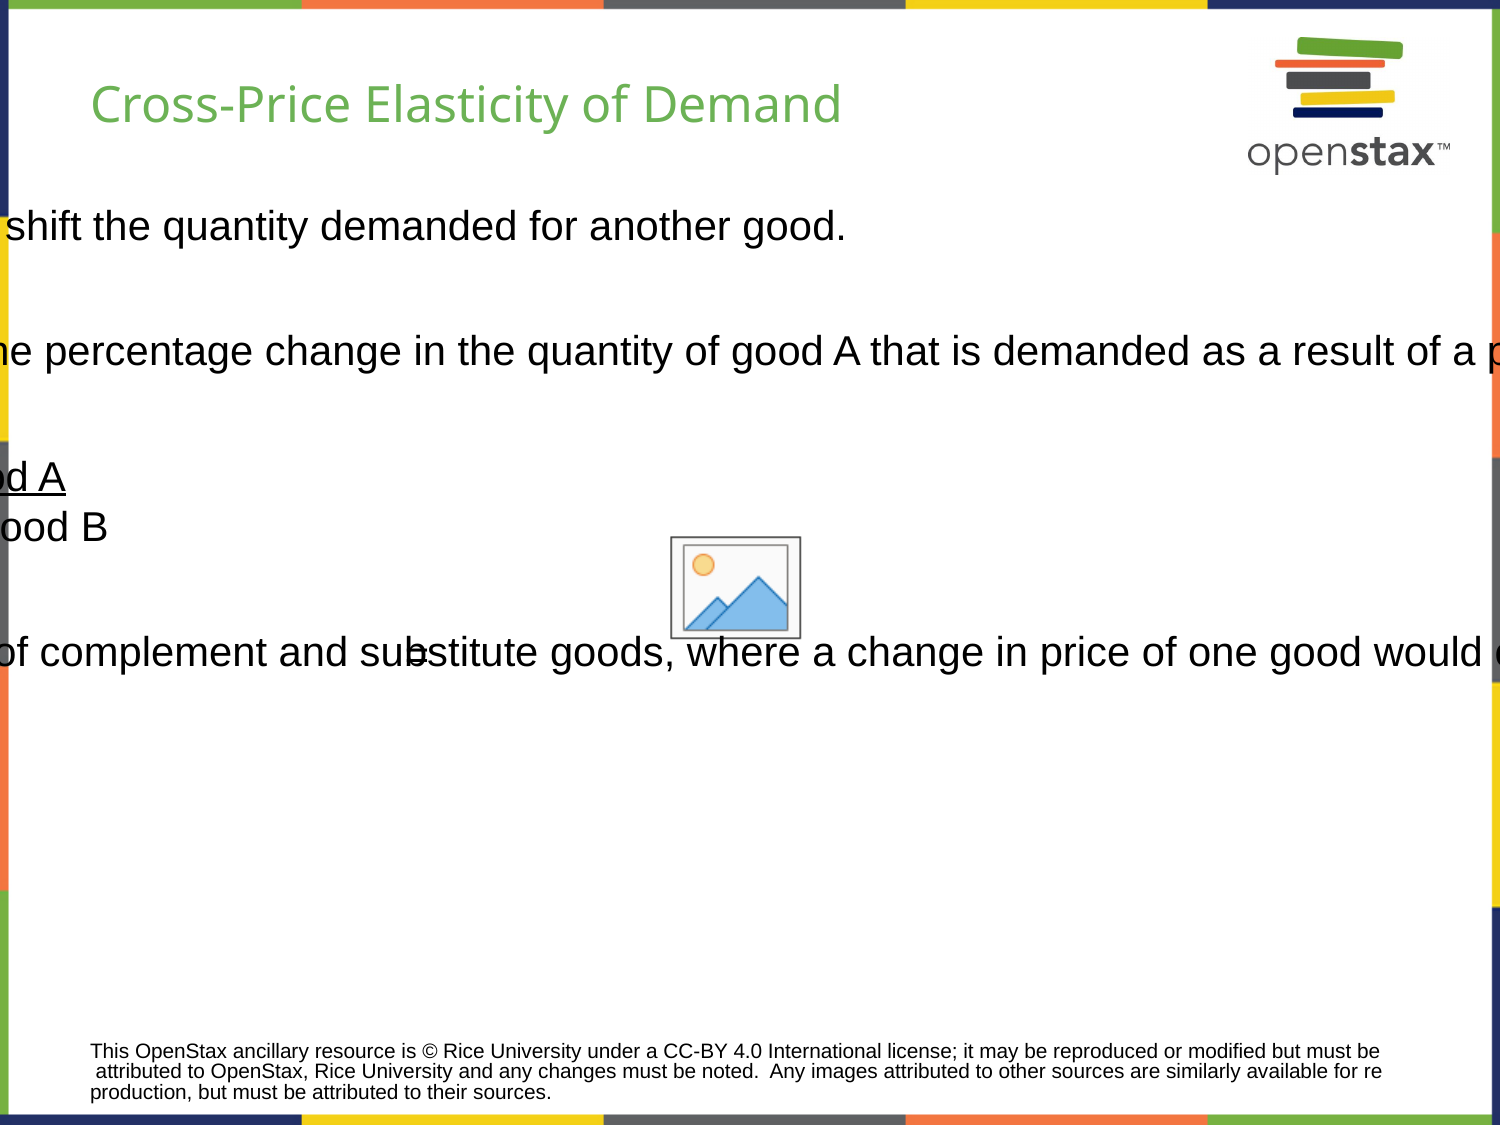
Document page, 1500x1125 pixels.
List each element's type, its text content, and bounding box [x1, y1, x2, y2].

picture [1492, 345, 1500, 363]
picture [0, 0, 1500, 1125]
footer This OpenStax ancillary resource is © Rice University under a CC-BY 4.0 International license; it may be reproduced or modified but must be attributed to OpenStax, Rice University and any changes must be noted. Any images attributed to other sources are similarly available for reproduction, but must be attributed to their sources. [75, 1022, 1398, 1092]
title Cross-Price Elasticity of Demand [75, 39, 1244, 148]
